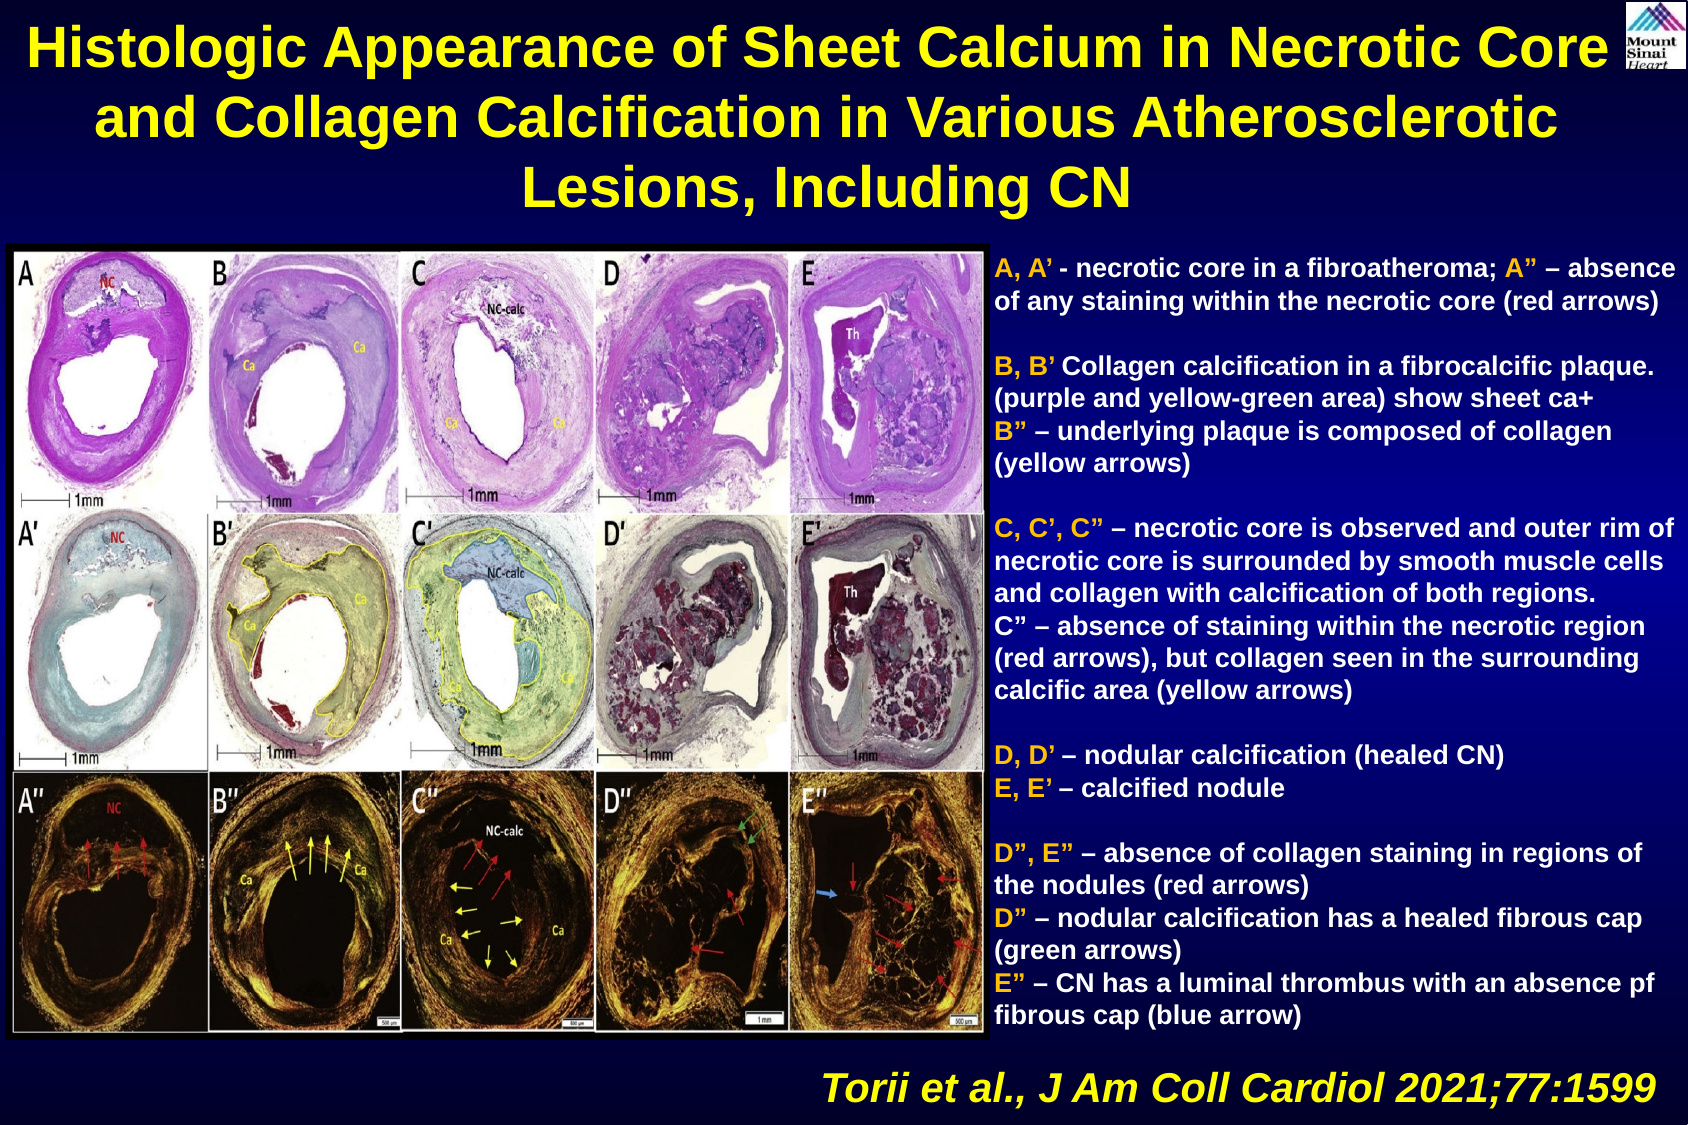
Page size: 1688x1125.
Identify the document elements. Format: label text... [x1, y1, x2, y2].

text_box Torii et al., J Am Coll Cardiol 2021;77:1599 [805, 1053, 1687, 1119]
text_box A, A’ - necrotic core in a fibroatheroma; A” – absence of any staining within the necrotic core (red arrows) B, B’ Collagen calcification in a fibrocalcific plaque. (purple and yellow-green area) show sheet ca+ B” – underlying plaque is composed of collagen (yellow arrows) C, C’, C” – necrotic core is observed and outer rim of necrotic core is surrounded by smooth muscle cells and collagen with calcification of both regions. C” – absence of staining within the necrotic region (red arrows), but collagen seen in the surrounding calcific area (yellow arrows) D, D’ – nodular calcification (healed CN) E, E’ – calcified nodule D”, E” – absence of collagen staining in regions of the nodules (red arrows) D” – nodular calcification has a healed fibrous cap (green arrows) E” – CN has a luminal thrombus with an absence pf fibrous cap (blue arrow) [992, 243, 1688, 1038]
text_box Histologic Appearance of Sheet Calcium in Necrotic Core and Collagen Calcification in Various Atherosclerotic Lesions, Including CN [0, 1, 1655, 227]
picture [1626, 2, 1686, 69]
picture [4, 242, 990, 1040]
